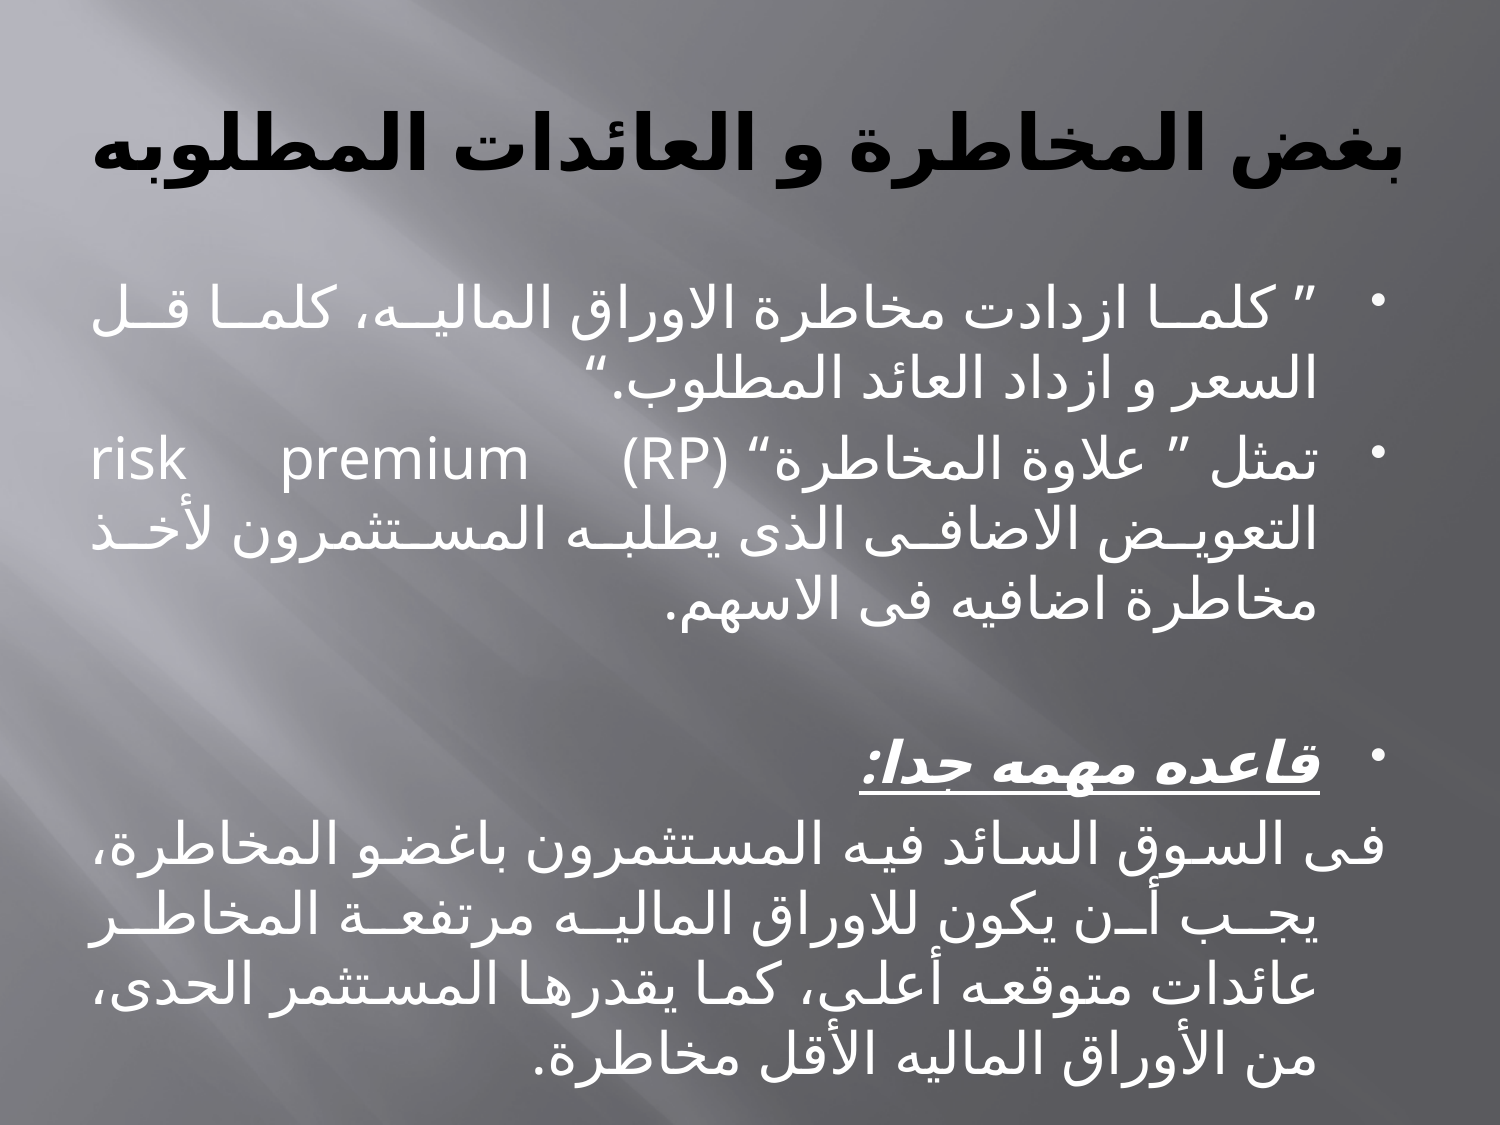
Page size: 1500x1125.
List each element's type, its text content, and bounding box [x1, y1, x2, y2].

title بغض المخاطرة و العائدات المطلوبه [75, 45, 1425, 233]
list ” كلما ازدادت مخاطرة الاوراق الماليه، كلما قل السعر و ازداد العائد المطلوب.“ تمثل ” علاوة المخاطرة“ risk premium (RP) التعويض الاضافى الذى يطلبه المستثمرون لأخذ مخاطرة اضافيه فى الاسهم. قاعده مهمه جدا: فى السوق السائد فيه المستثمرون باغضو المخاطرة، يجب أن يكون للاوراق الماليه مرتفعة المخاطر عائدات متوقعه أعلى، كما يقدرها المستثمر الحدى، من الأوراق الماليه الأقل مخاطرة. [75, 262, 1425, 1035]
